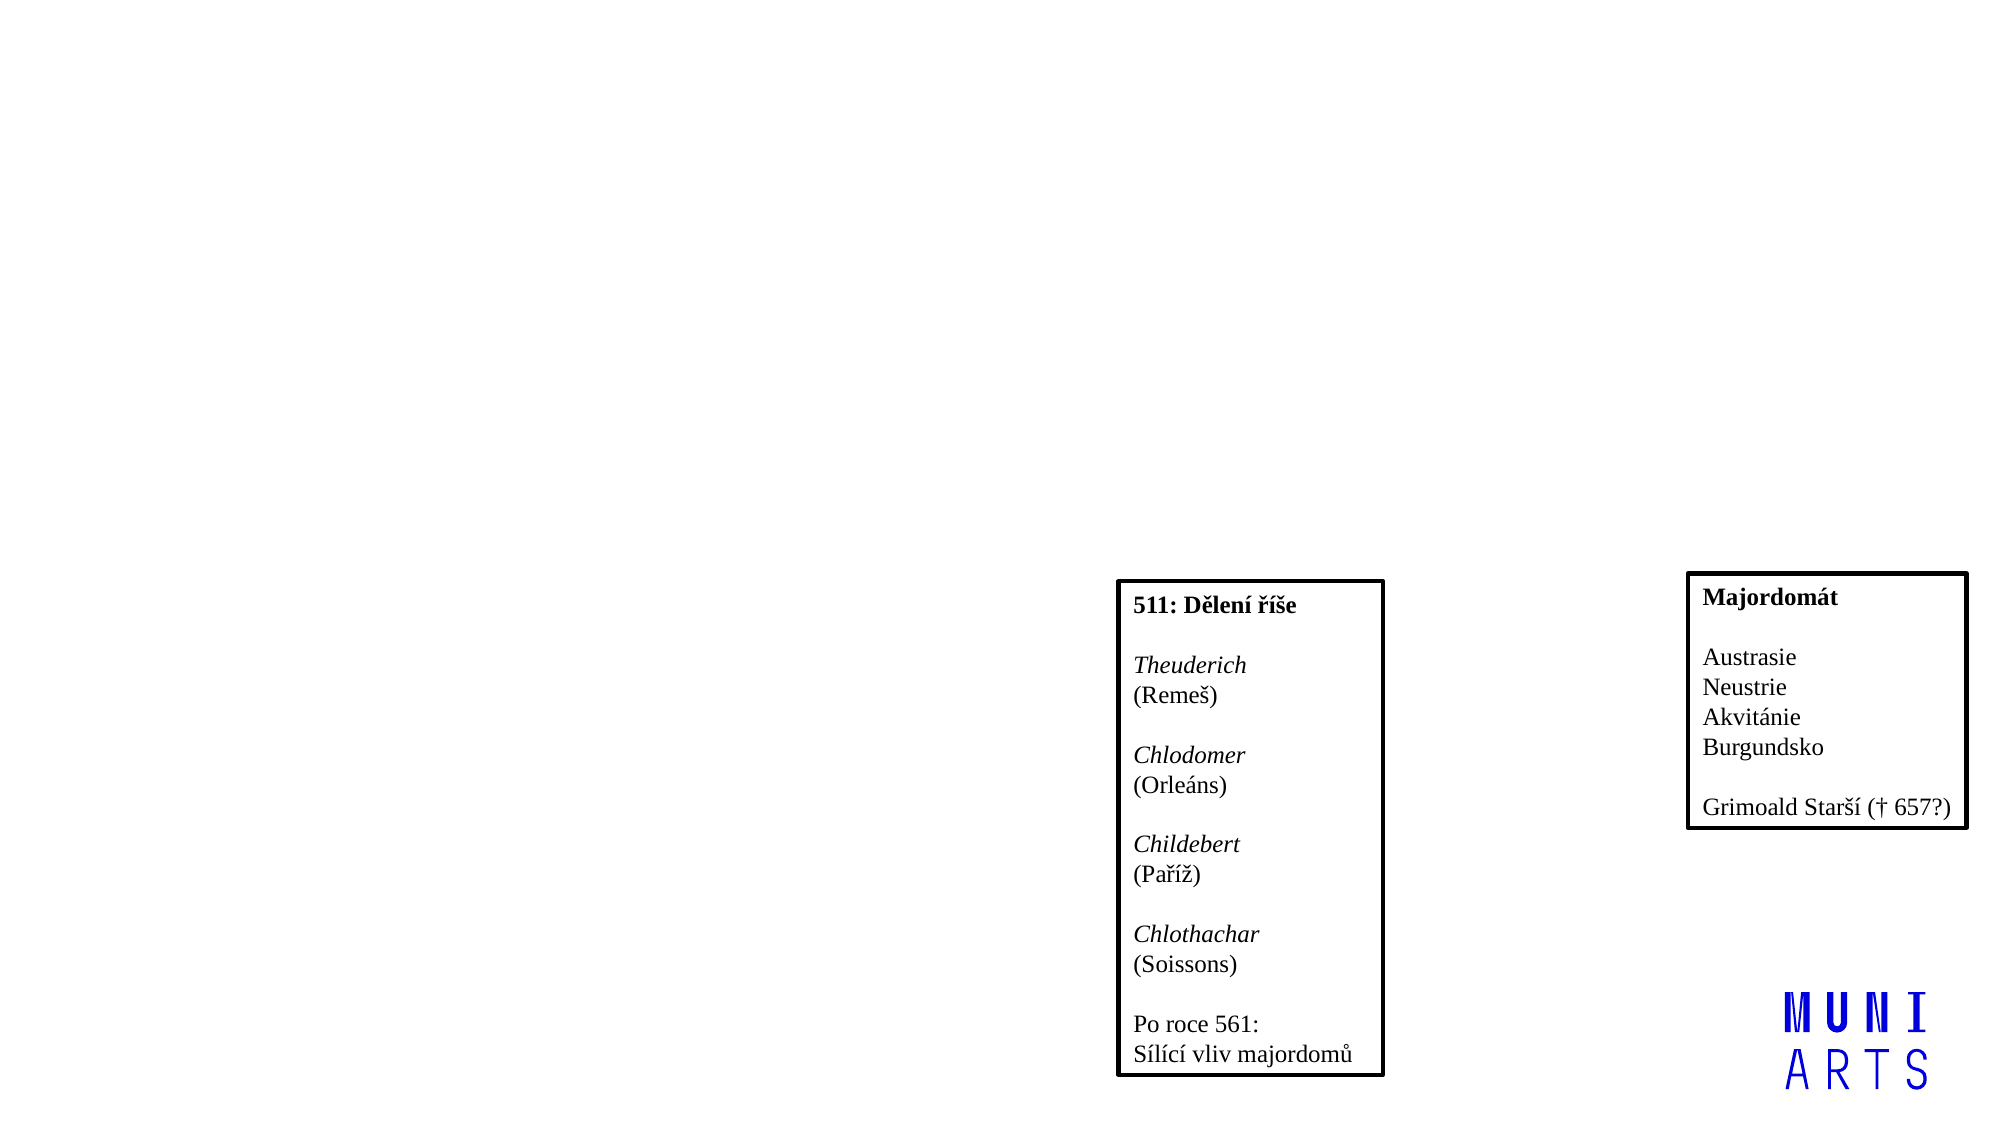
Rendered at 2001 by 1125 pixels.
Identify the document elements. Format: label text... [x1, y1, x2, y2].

text_box 511: Dělení říše Theuderich (Remeš) Chlodomer (Orleáns) Childebert (Paříž) Chlothachar (Soissons) Po roce 561: Sílící vliv majordomů [1116, 579, 1385, 1077]
text_box Majordomát Austrasie Neustrie Akvitánie Burgundsko Grimoald Starší († 657?) [1686, 571, 1969, 830]
